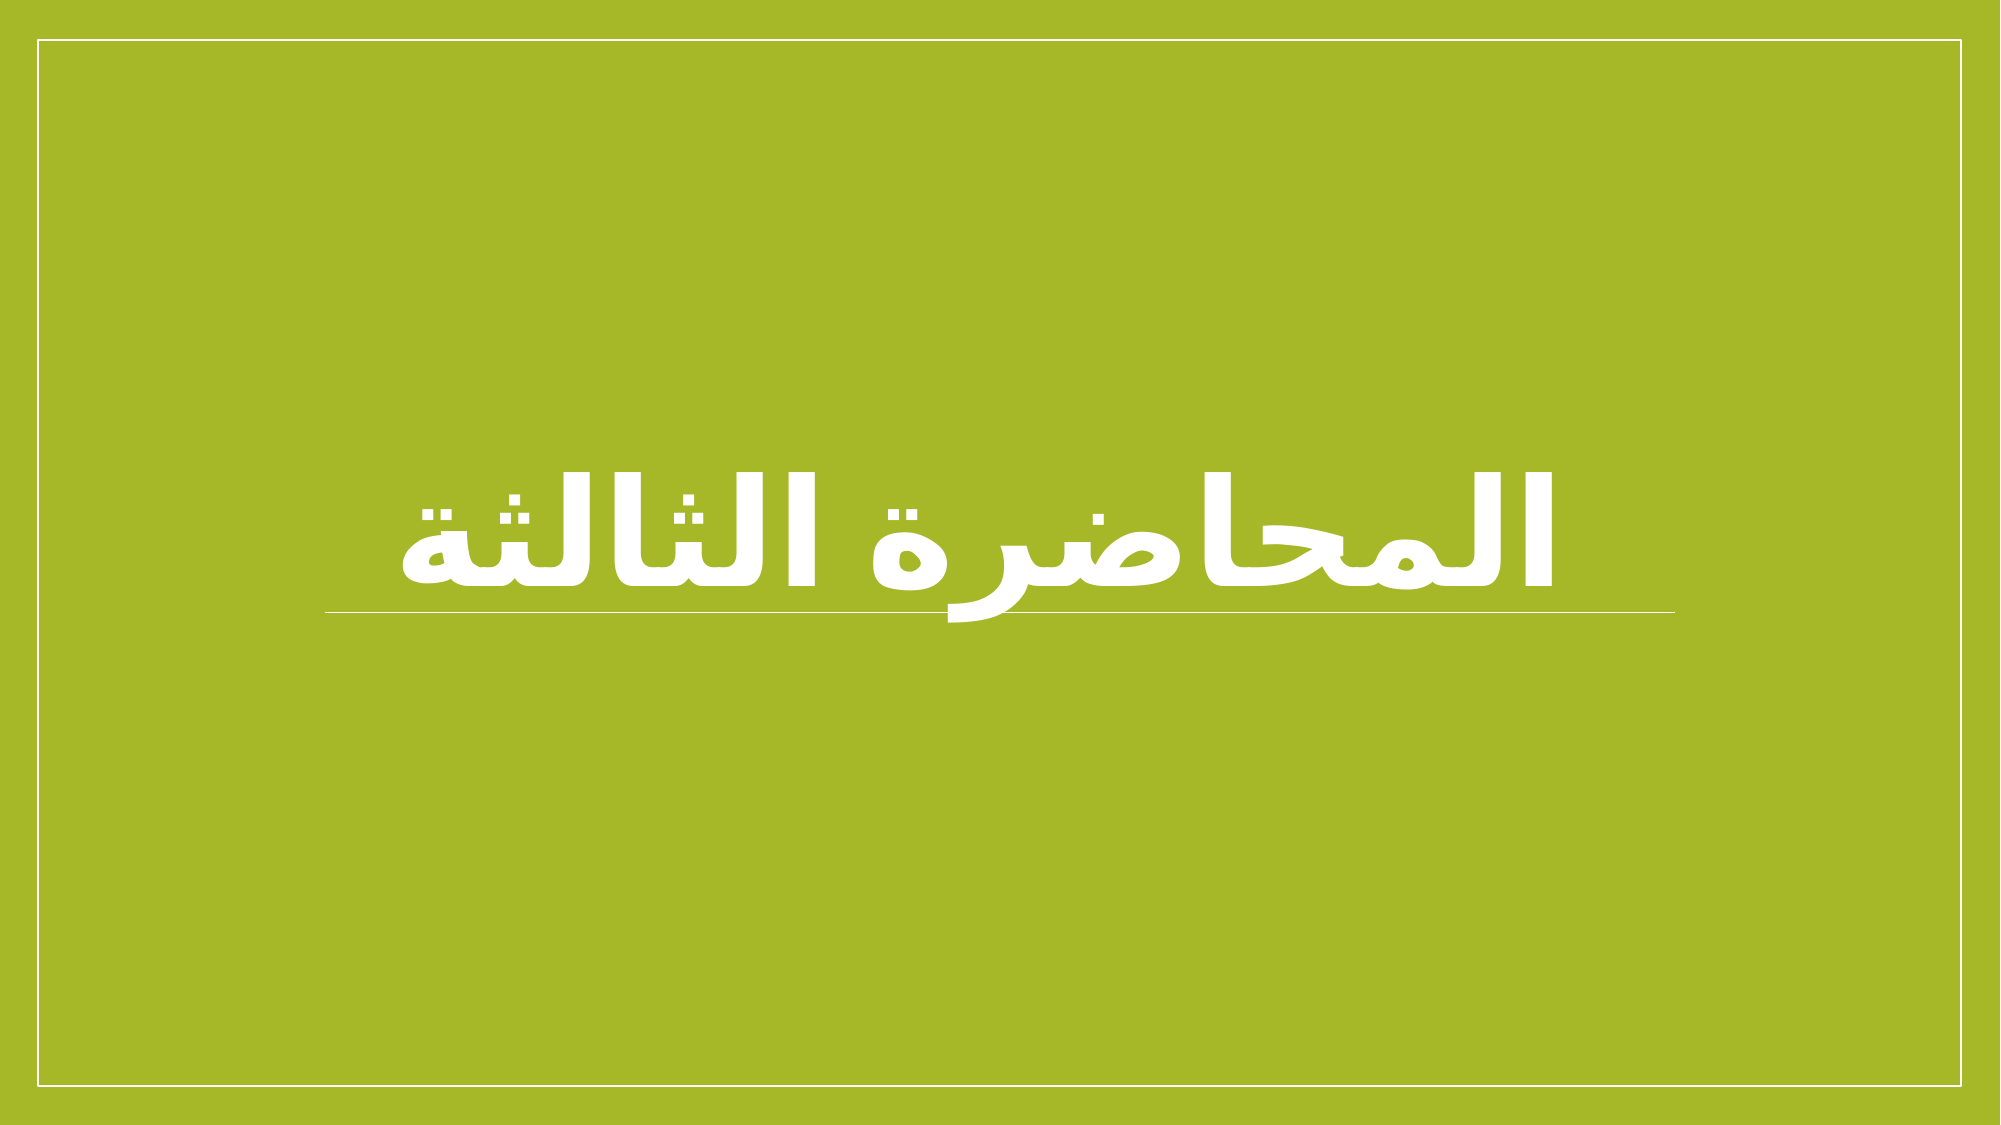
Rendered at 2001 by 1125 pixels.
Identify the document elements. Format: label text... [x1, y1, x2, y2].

title المحاضرة الثالثة [182, 144, 1818, 625]
